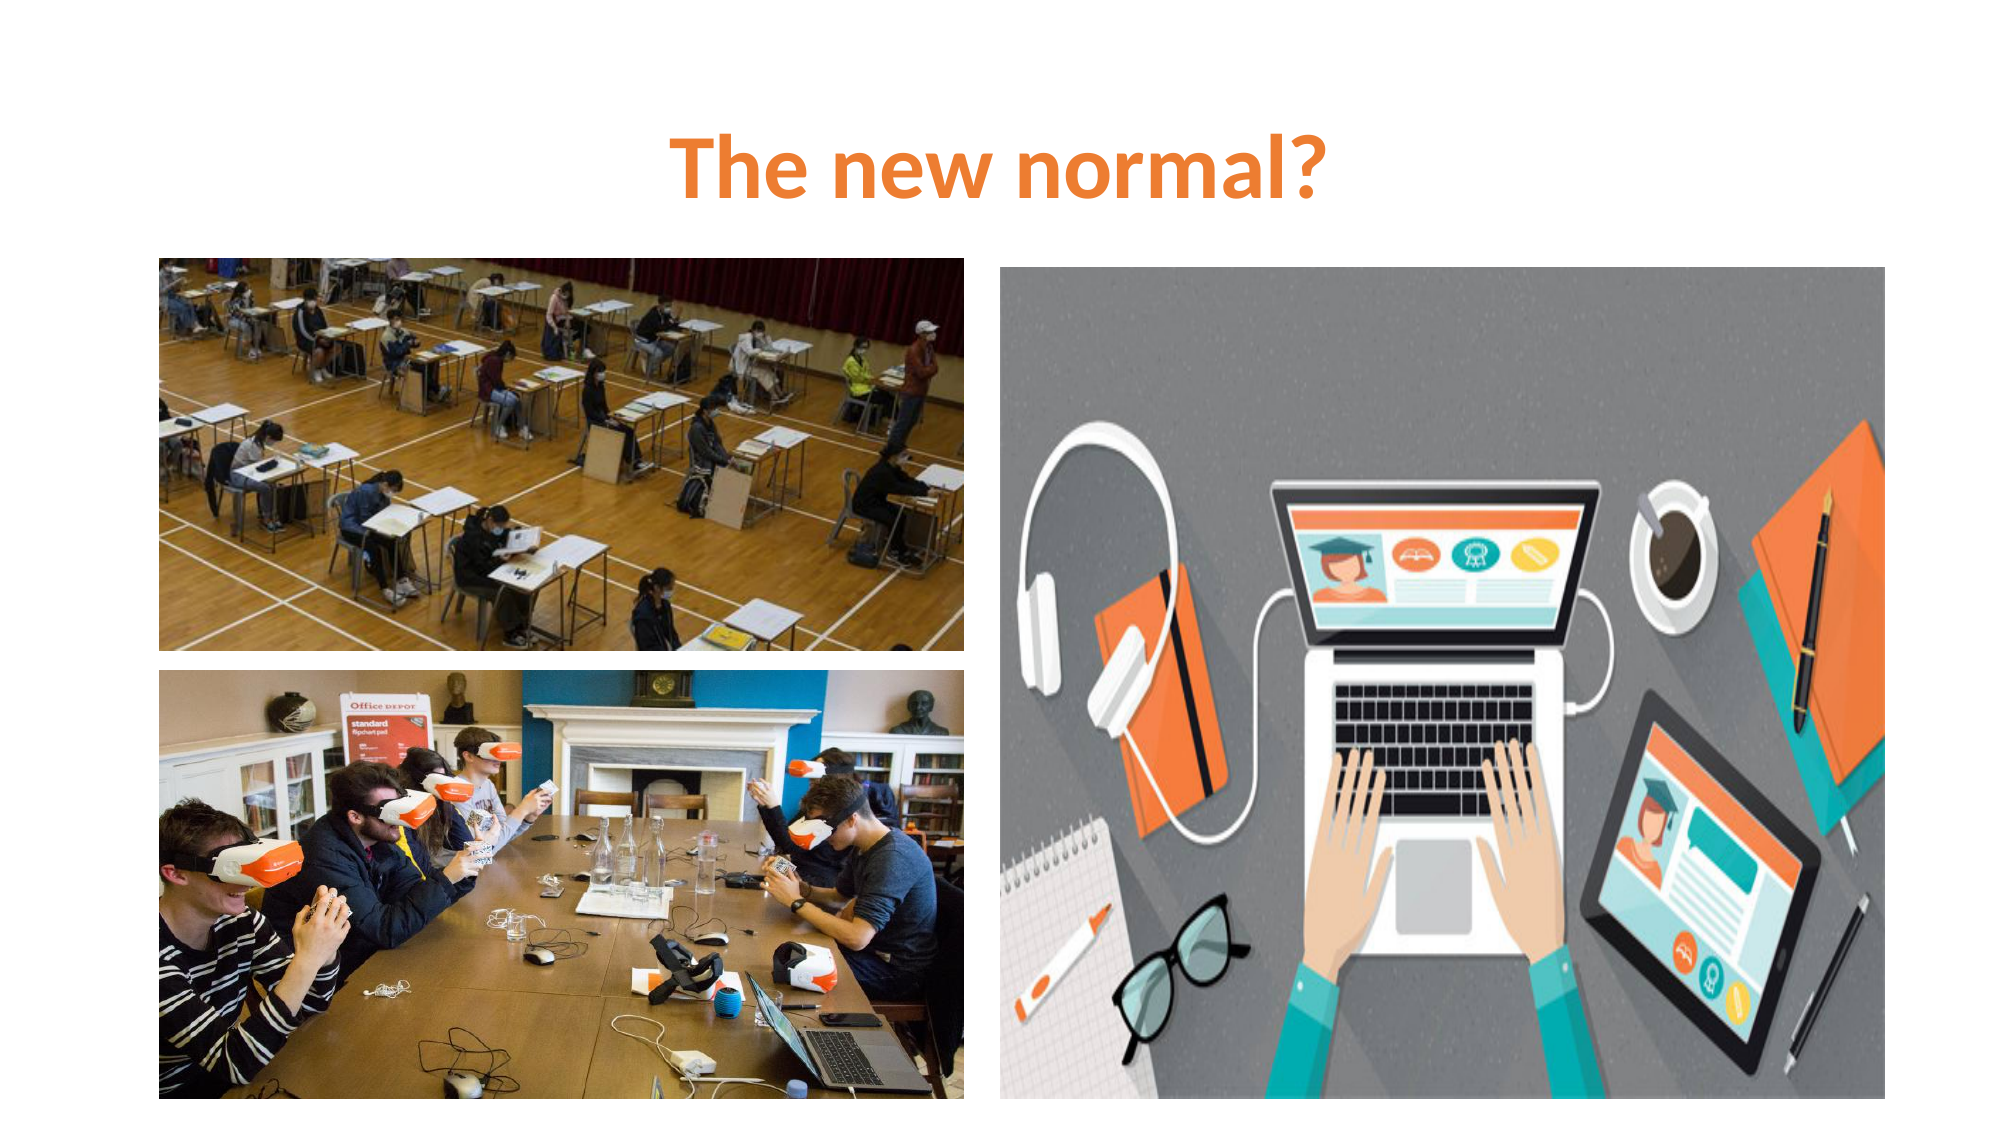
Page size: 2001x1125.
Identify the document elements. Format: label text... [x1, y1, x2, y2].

picture [159, 670, 964, 1099]
picture [1000, 267, 1885, 1099]
title The new normal? [137, 59, 1863, 278]
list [159, 258, 964, 651]
